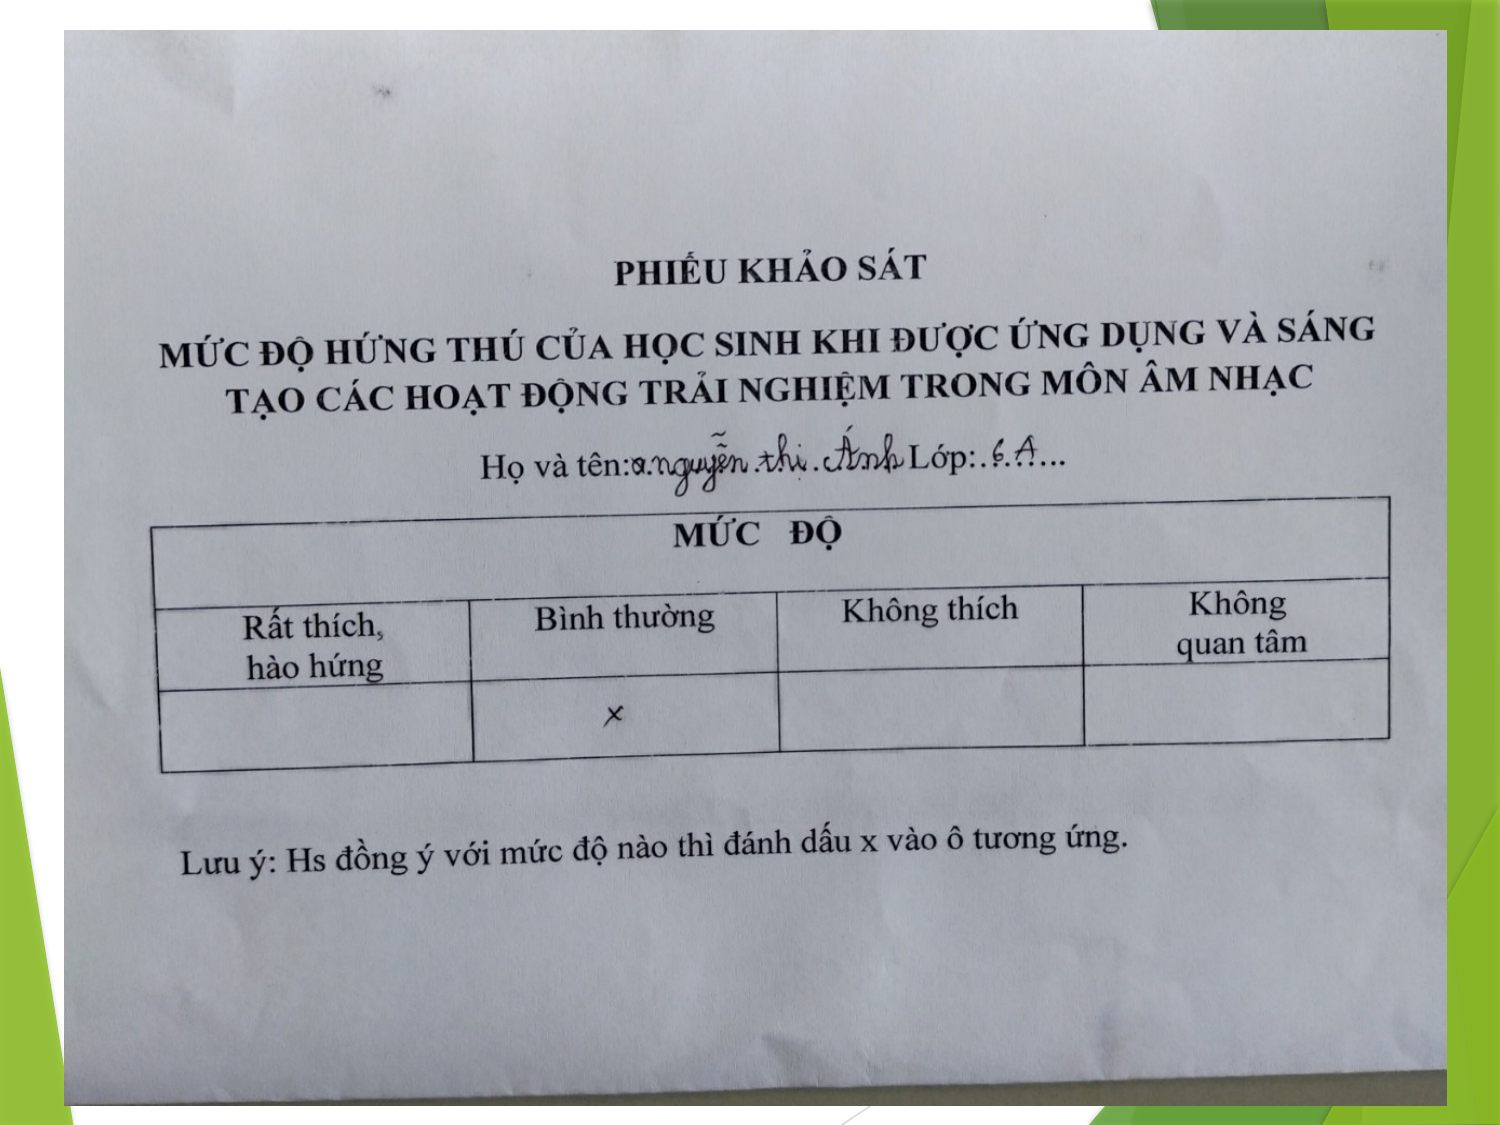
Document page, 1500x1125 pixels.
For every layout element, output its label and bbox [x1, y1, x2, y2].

picture [64, 30, 1448, 1107]
